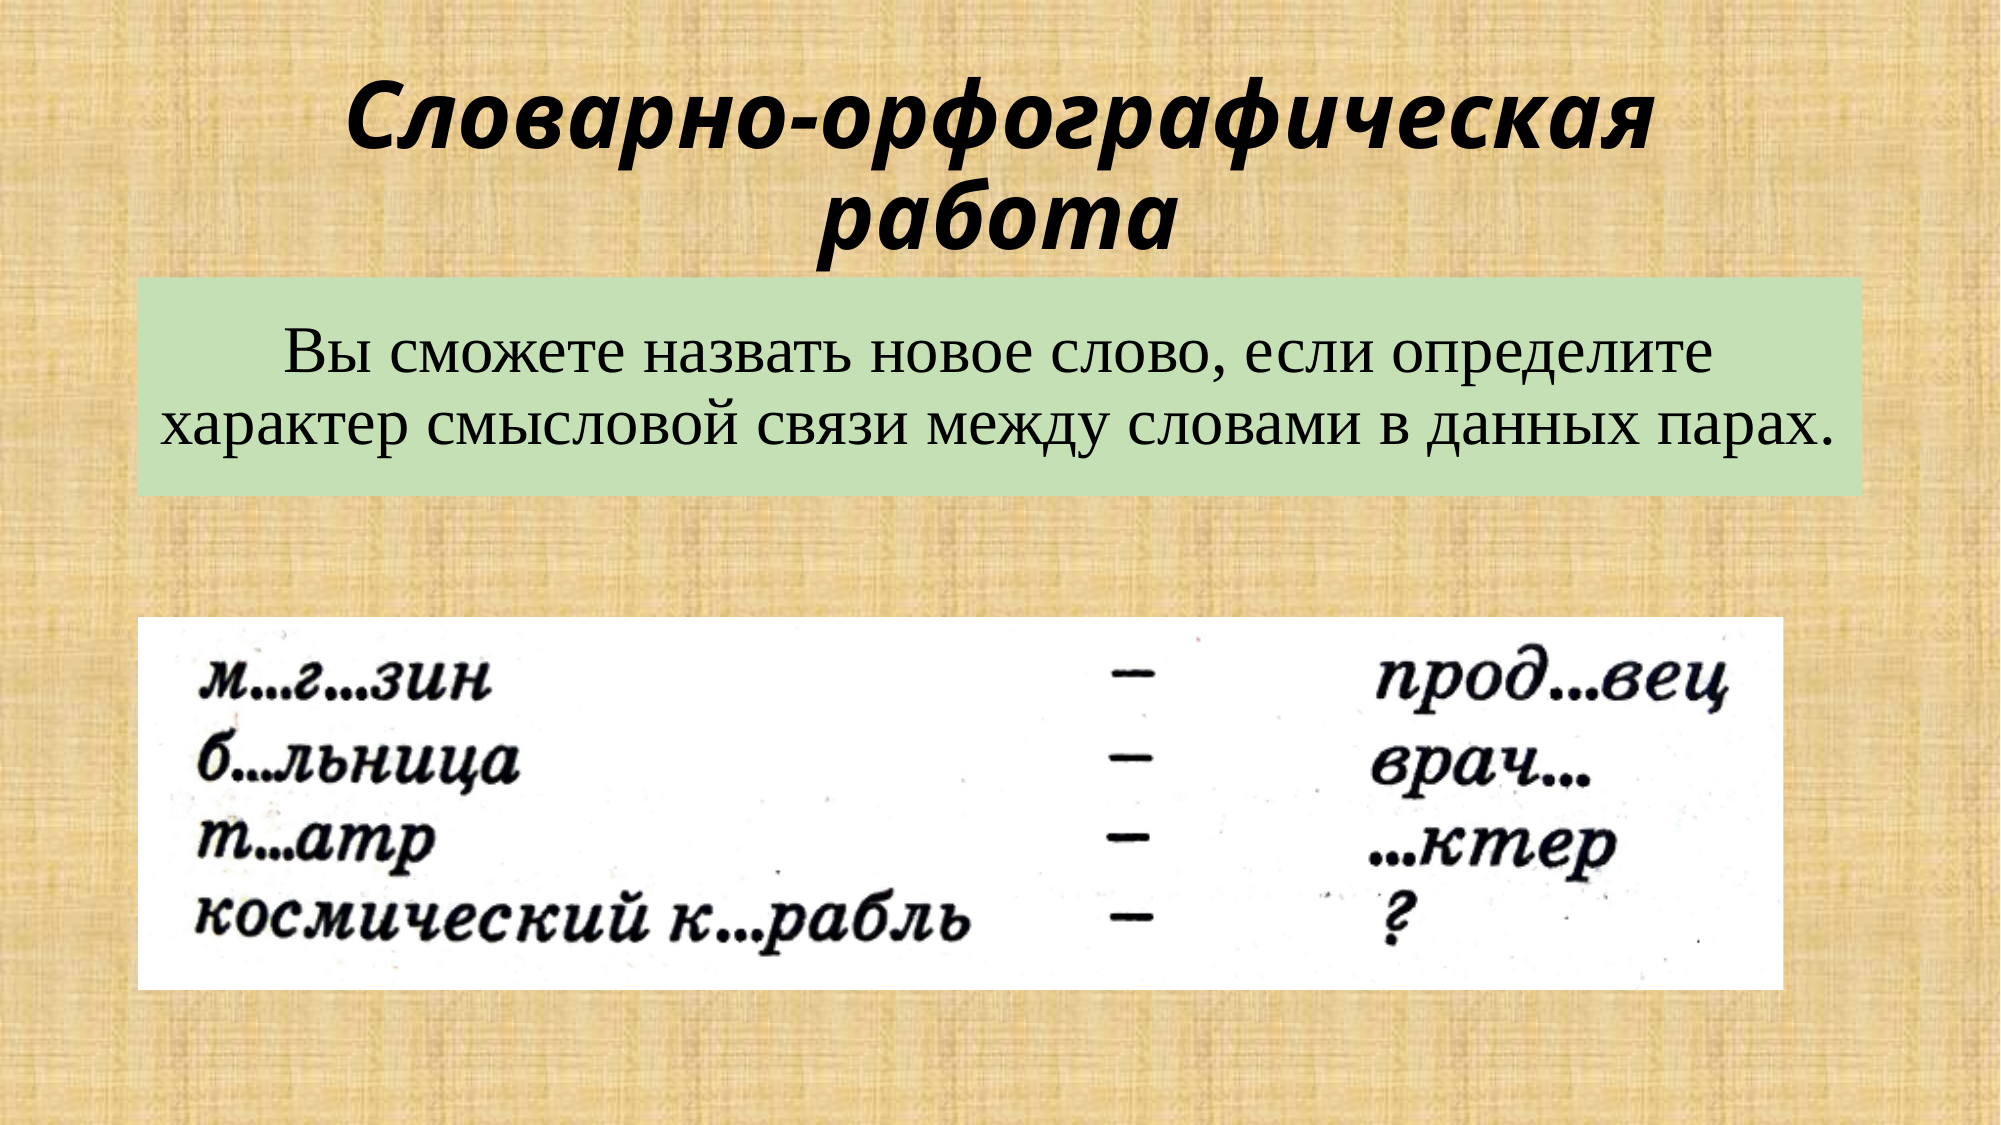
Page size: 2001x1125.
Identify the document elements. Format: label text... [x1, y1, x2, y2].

text_box Вы сможете назвать новое слово, если определите характер смысловой связи между словами в данных парах. [137, 277, 1863, 496]
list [137, 617, 1784, 990]
picture [0, 0, 2001, 1125]
title Словарно-орфографическая работа [137, 59, 1863, 277]
